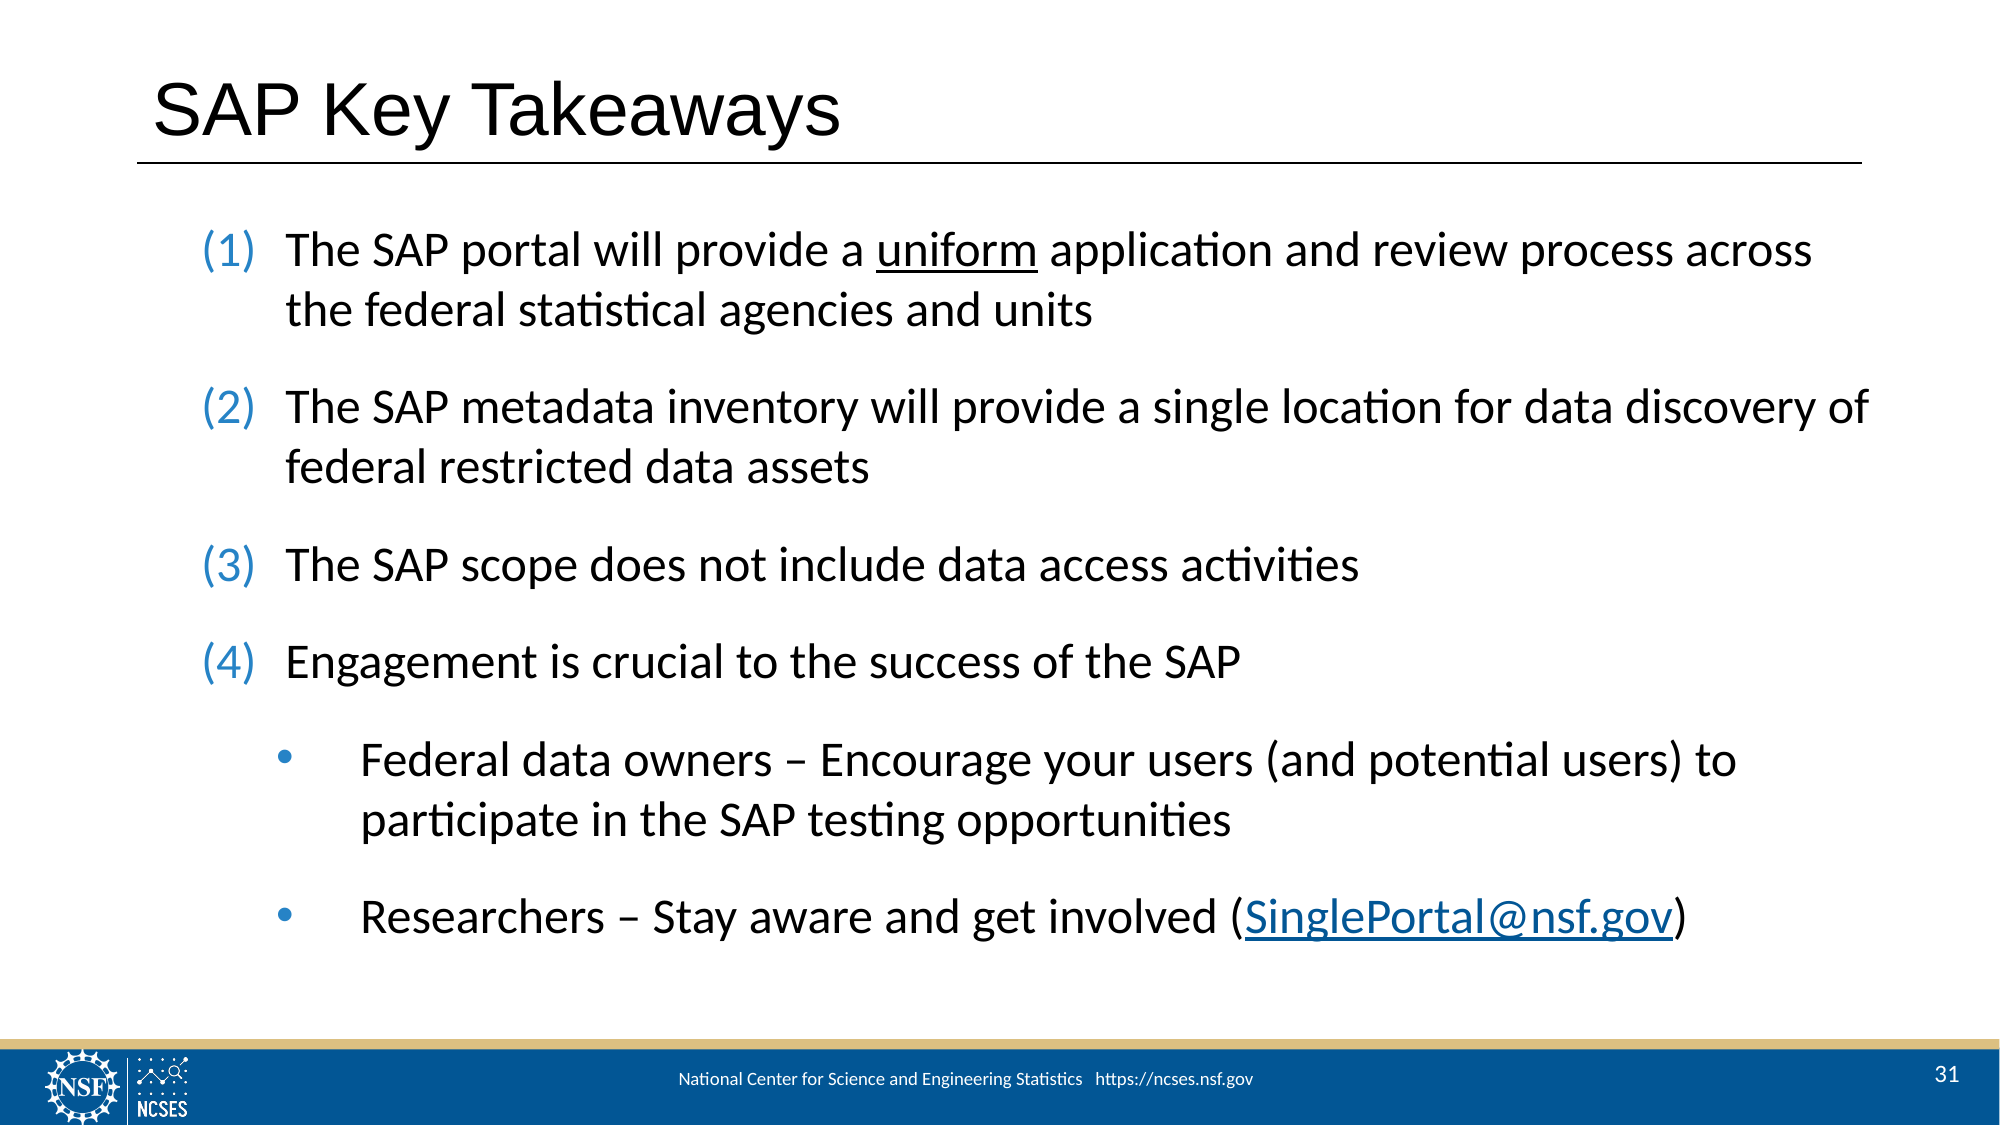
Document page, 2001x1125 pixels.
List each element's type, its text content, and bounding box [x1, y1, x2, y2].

picture [45, 1050, 120, 1125]
slide_number 31 [1412, 1042, 1975, 1103]
text_box The SAP portal will provide a uniform application and review process across the federal statistical agencies and units The SAP metadata inventory will provide a single location for data discovery of federal restricted data assets The SAP scope does not include data access activities Engagement is crucial to the success of the SAP Federal data owners – Encourage your users (and potential users) to participate in the SAP testing opportunities Researchers – Stay aware and get involved (SinglePortal@nsf.gov) [111, 209, 1889, 1009]
title SAP Key Takeaways [137, 59, 1863, 163]
